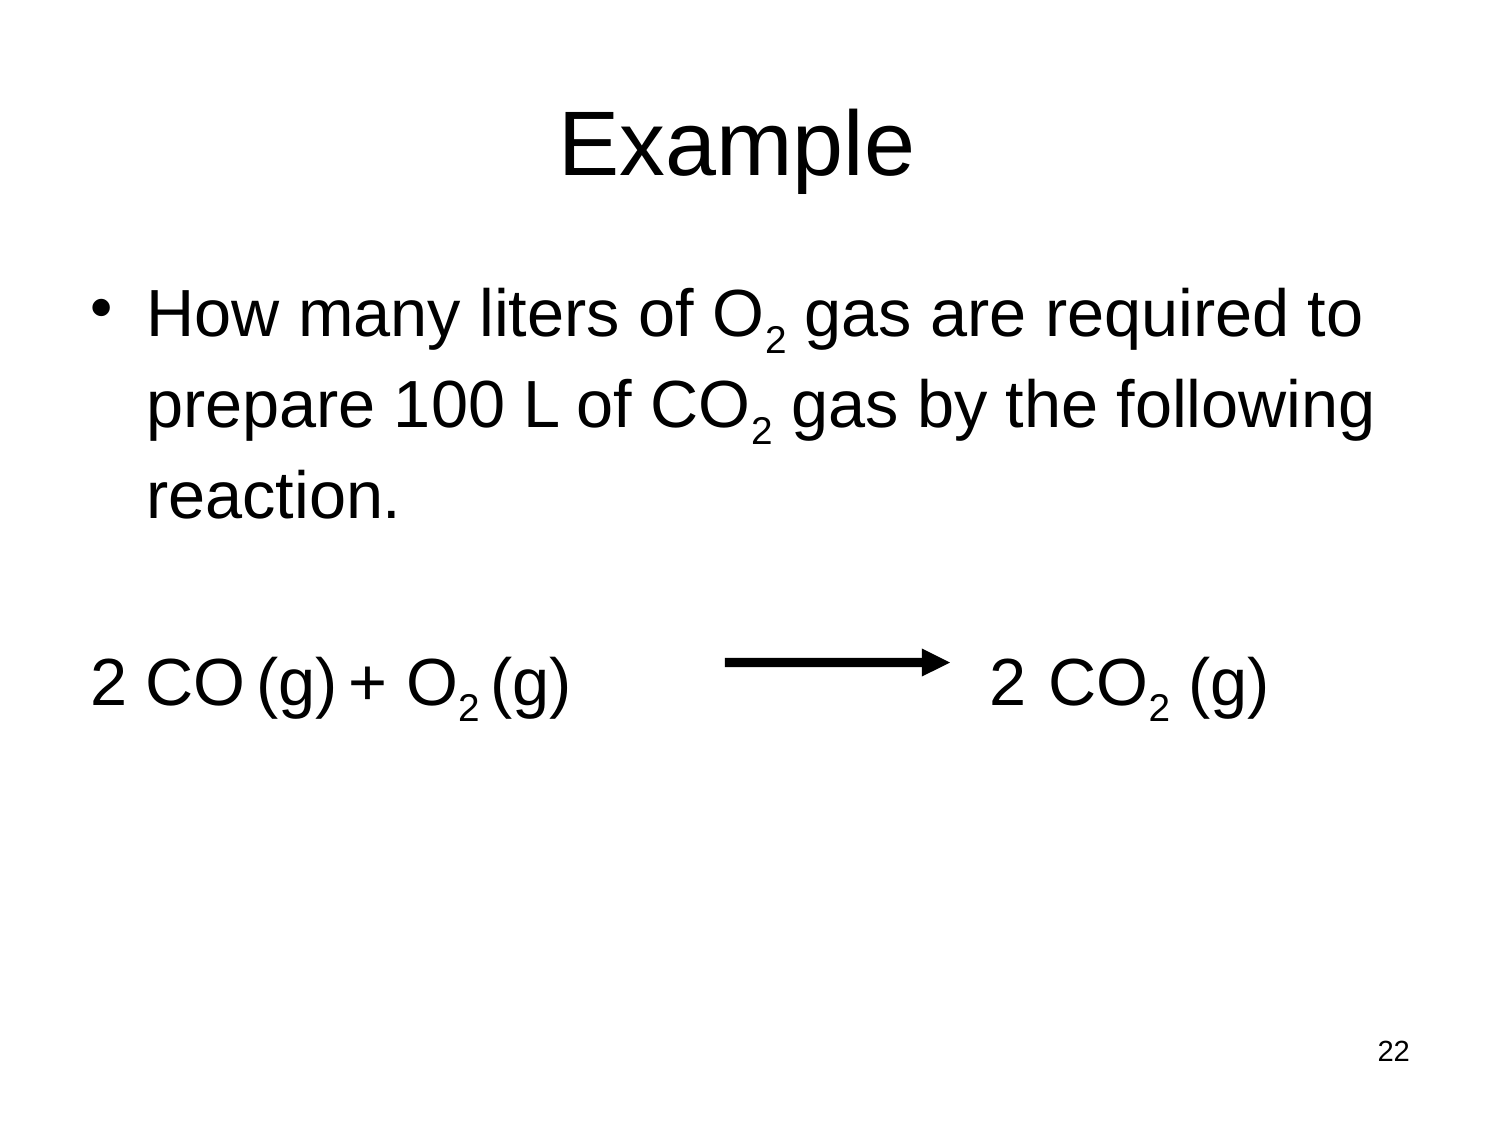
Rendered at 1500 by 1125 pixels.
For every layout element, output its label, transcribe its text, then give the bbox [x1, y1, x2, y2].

title Example [75, 45, 1425, 233]
text_box [724, 656, 950, 669]
slide_number 22 [1074, 1024, 1425, 1103]
list How many liters of O2 gas are required to prepare 100 L of CO2 gas by the following reaction. 2 CO (g) + O2 (g) 2 CO2 (g) [75, 262, 1425, 1005]
